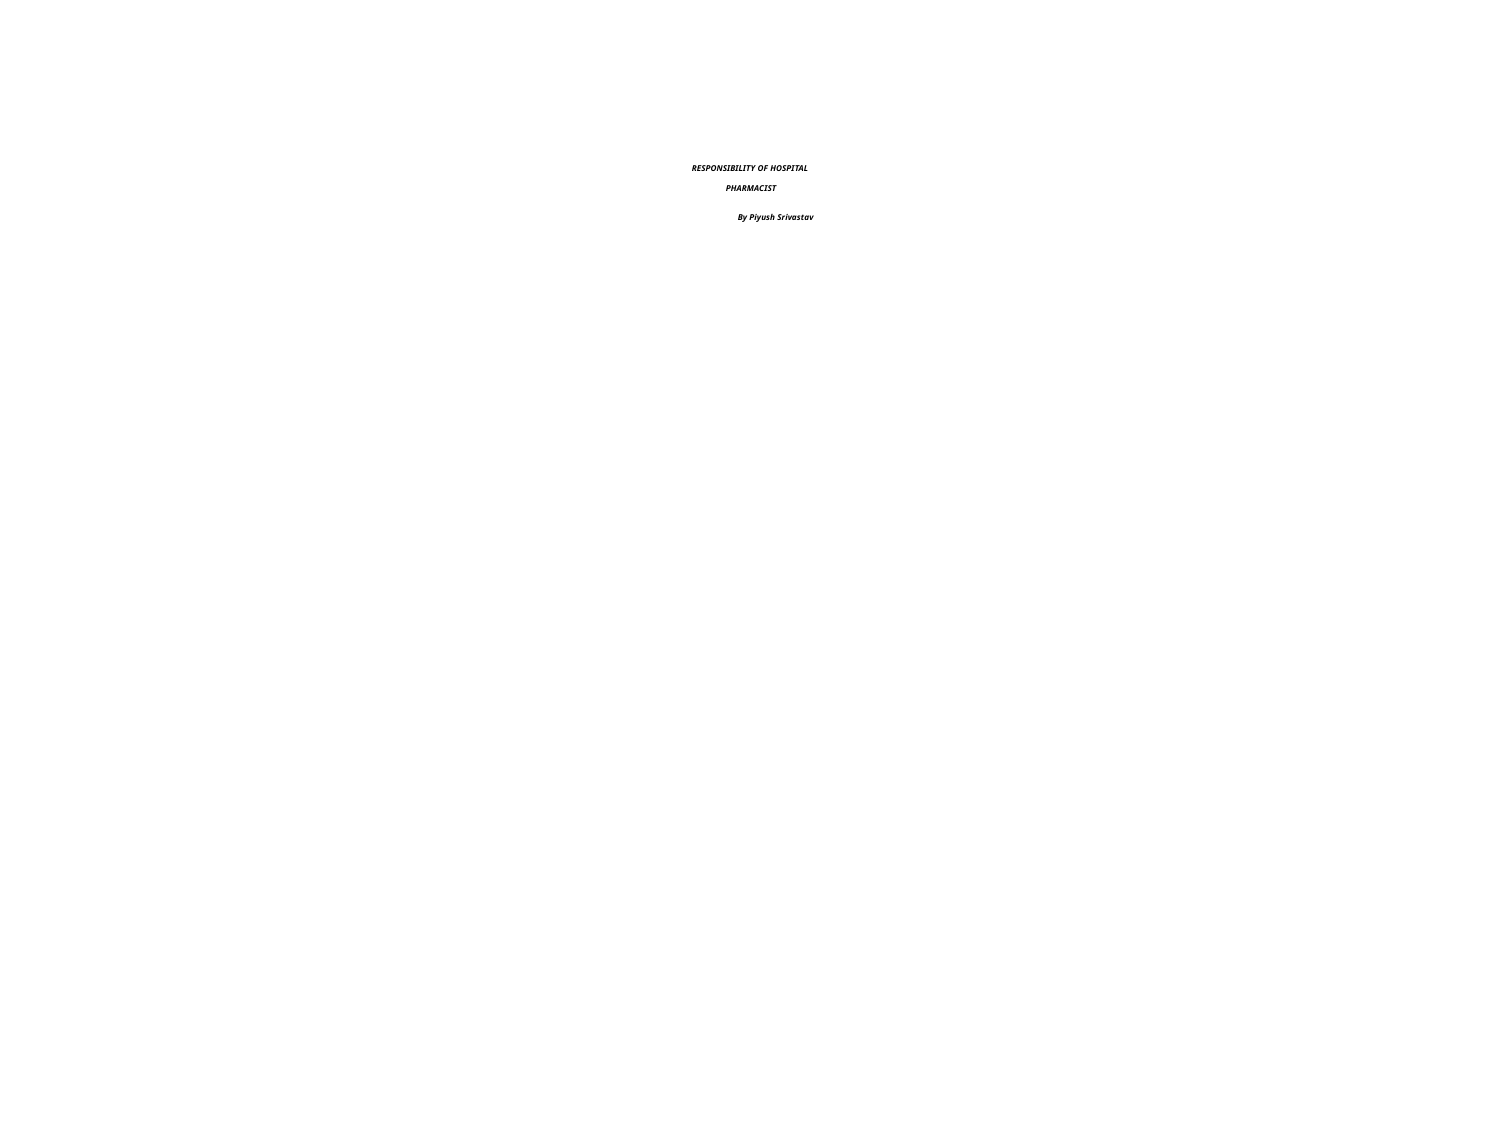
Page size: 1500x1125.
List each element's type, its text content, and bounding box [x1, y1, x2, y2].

title RESPONSIBILITY OF HOSPITAL PHARMACIST By Piyush Srivastav [75, 45, 1425, 233]
